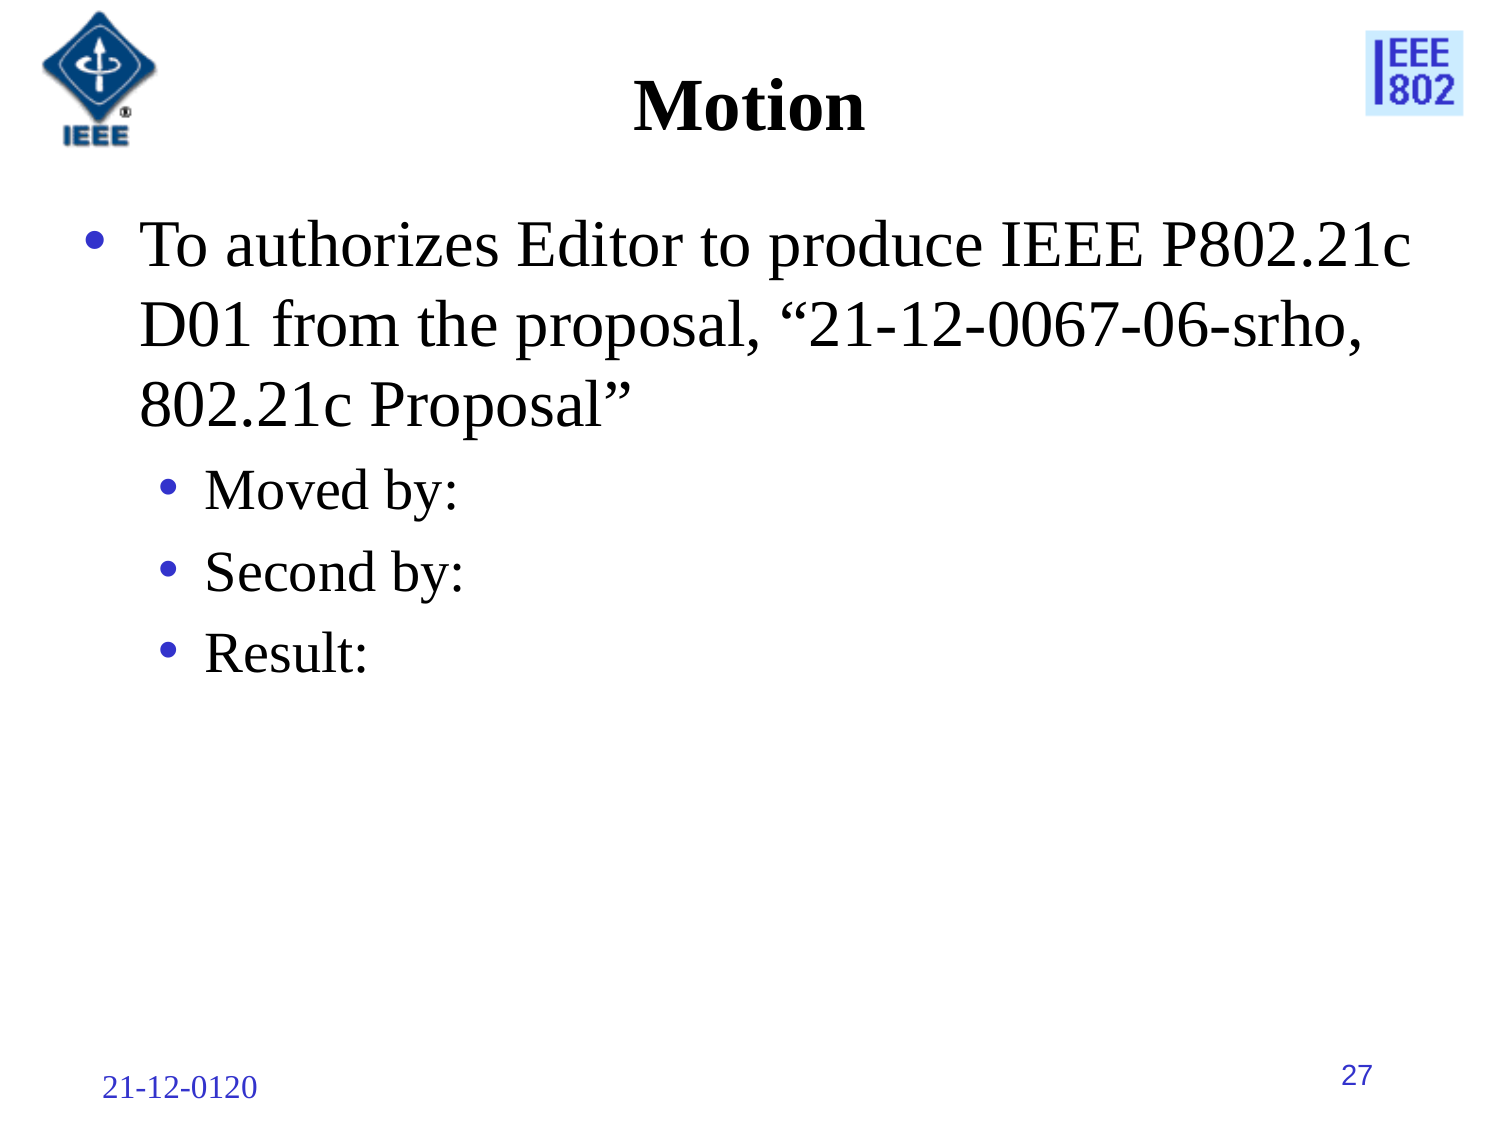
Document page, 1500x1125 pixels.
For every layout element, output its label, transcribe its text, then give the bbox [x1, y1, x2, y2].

title Motion [76, 31, 1424, 170]
list To authorizes Editor to produce IEEE P802.21c D01 from the proposal, “21-12-0067-06-srho, 802.21c Proposal” Moved by: Second by: Result: [67, 191, 1431, 1043]
picture [37, 9, 162, 150]
picture [1351, 12, 1475, 141]
